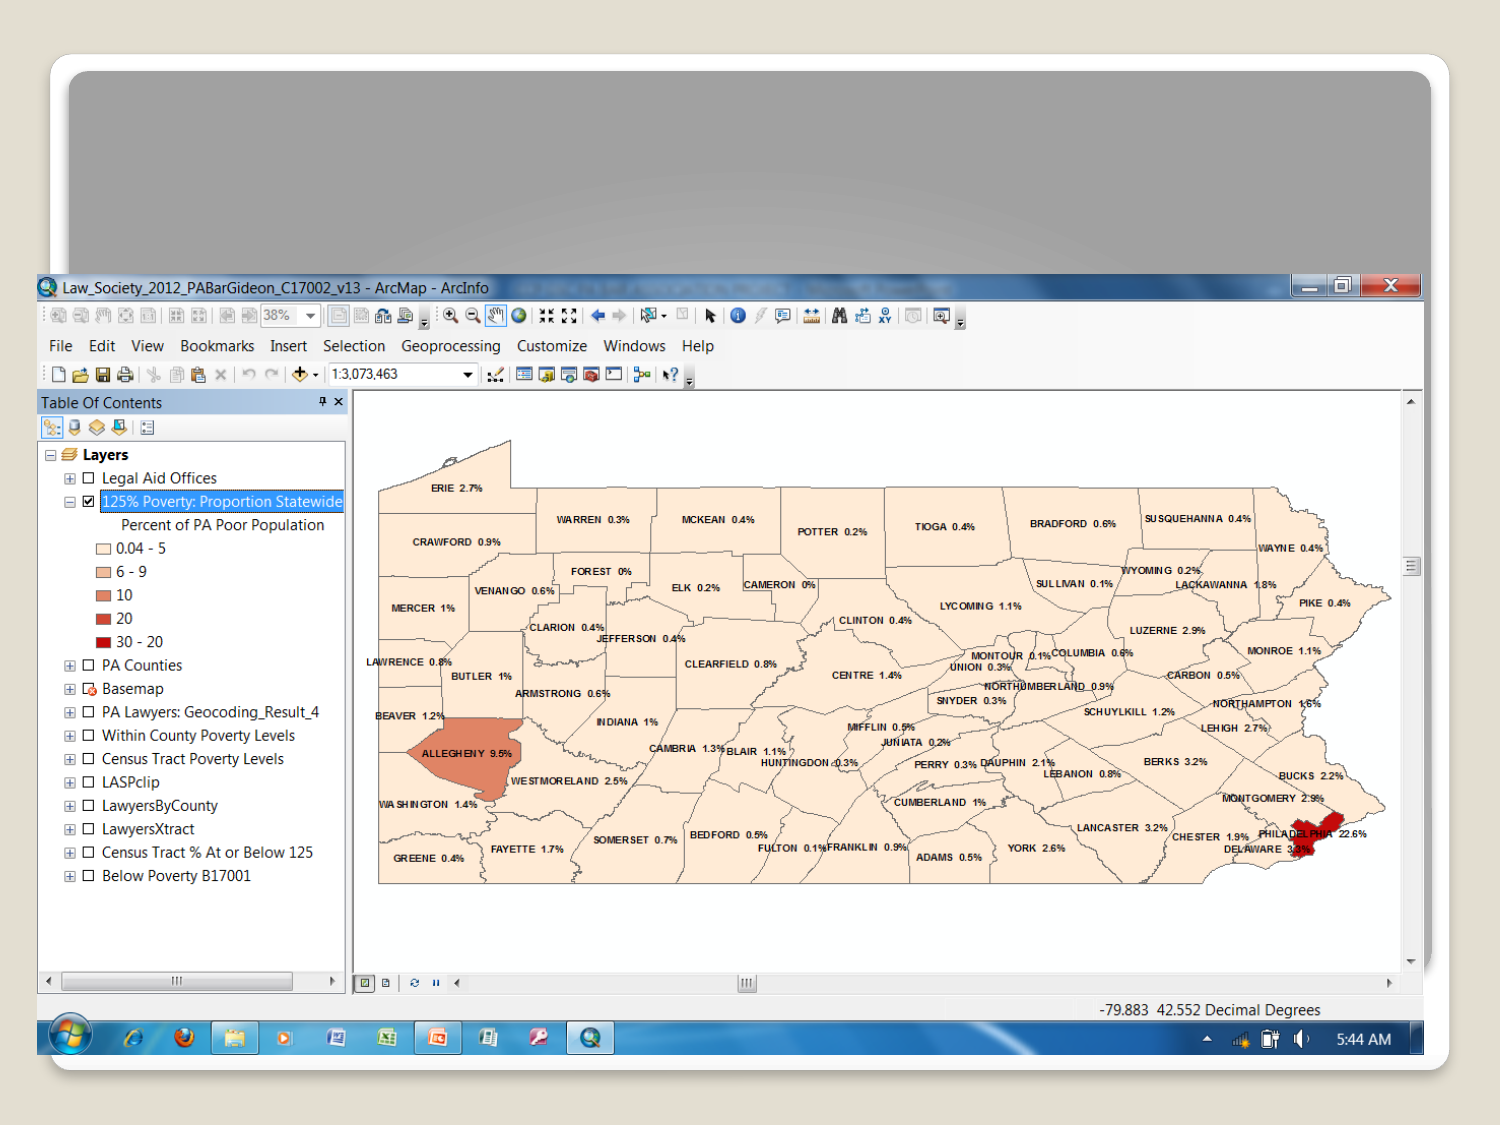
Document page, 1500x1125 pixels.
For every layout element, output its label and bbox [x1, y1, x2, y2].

picture [37, 274, 1425, 1055]
